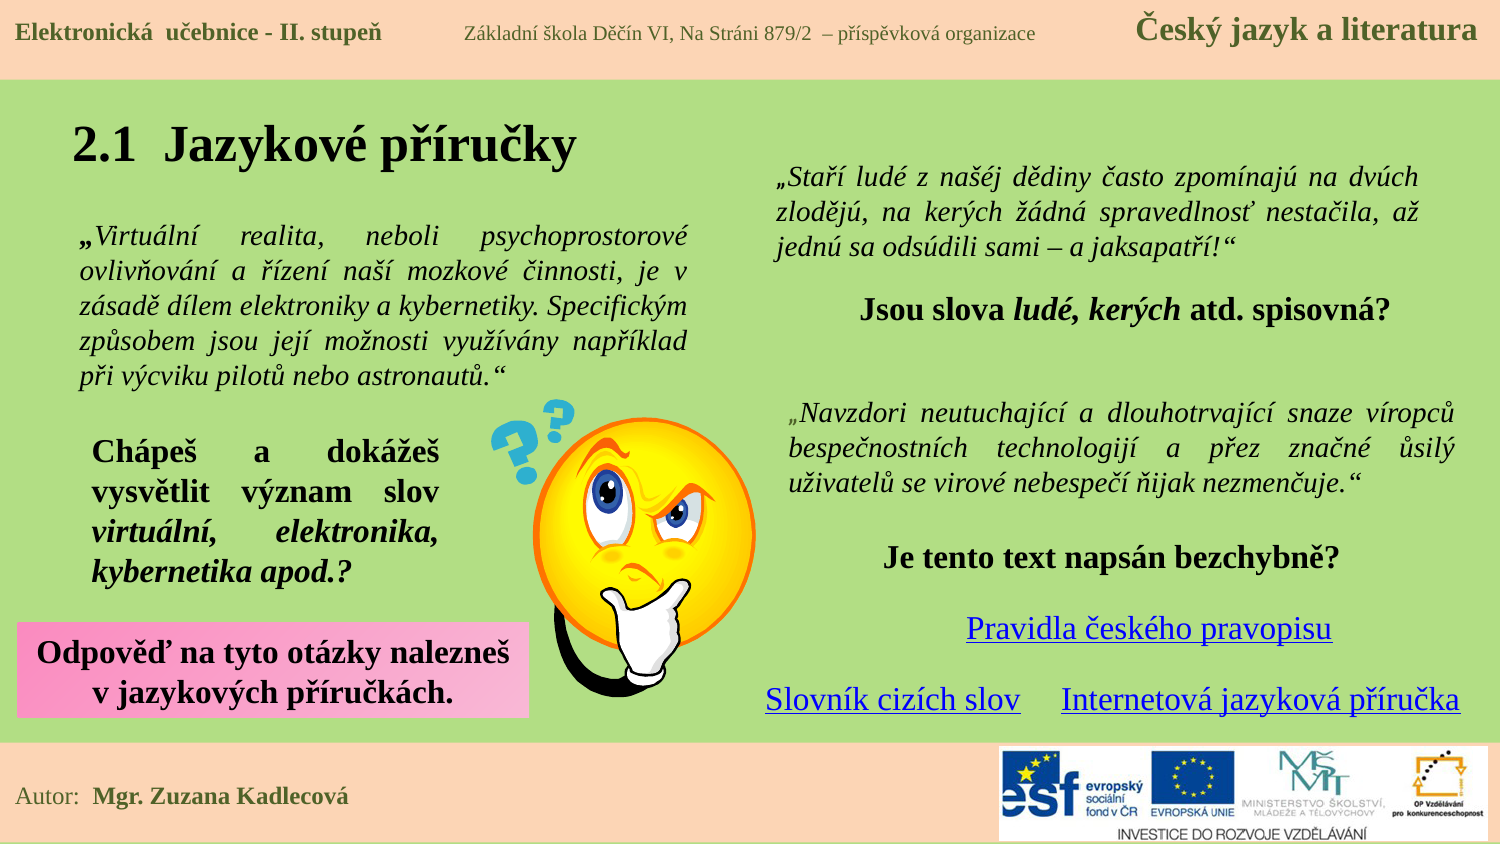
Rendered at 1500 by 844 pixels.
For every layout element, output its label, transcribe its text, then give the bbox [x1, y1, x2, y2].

text_box Je tento text napsán bezchybně? [868, 528, 1459, 583]
text_box „Virtuální realita, neboli psychoprostorové ovlivňování a řízení naší mozkové činnosti, je v zásadě dílem elektroniky a kybernetiky. Specifickým způsobem jsou její možnosti využívány například při výcviku pilotů nebo astronautů.“ [64, 209, 703, 399]
text_box „Navzdori neutuchající a dlouhotrvající snaze víropců bespečnostních technologijí a přez značné ůsilý uživatelů se virové nebespečí ňijak nezmenčuje.“ [773, 386, 1471, 506]
text_box Elektronická učebnice - II. stupeň Základní škola Děčín VI, Na Stráni 879/2 – příspěvková organizace Český jazyk a literatura [0, 0, 1500, 80]
text_box Pravidla českého pravopisu [951, 598, 1348, 654]
text_box Internetová jazyková příručka [1046, 669, 1476, 725]
picture [489, 397, 757, 699]
text_box Autor: Mgr. Zuzana Kadlecová [0, 742, 1500, 843]
text_box „Staří ludé z našéj dědiny často zpomínajú na dvúch zlodějú, na kerých žádná spravedlnosť nestačila, až jednú sa odsúdili sami – a jaksapatří!“ [761, 150, 1435, 270]
picture [998, 746, 1488, 841]
text_box Odpověď na tyto otázky nalezneš v jazykových příručkách. [17, 622, 530, 718]
text_box Chápeš a dokážeš vysvětlit význam slov virtuální, elektronika, kybernetika apod.? [76, 421, 455, 597]
title 2.1 Jazykové příručky [0, 91, 704, 190]
text_box Slovník cizích slov [750, 669, 1036, 725]
text_box Jsou slova ludé, kerých atd. spisovná? [844, 280, 1436, 335]
